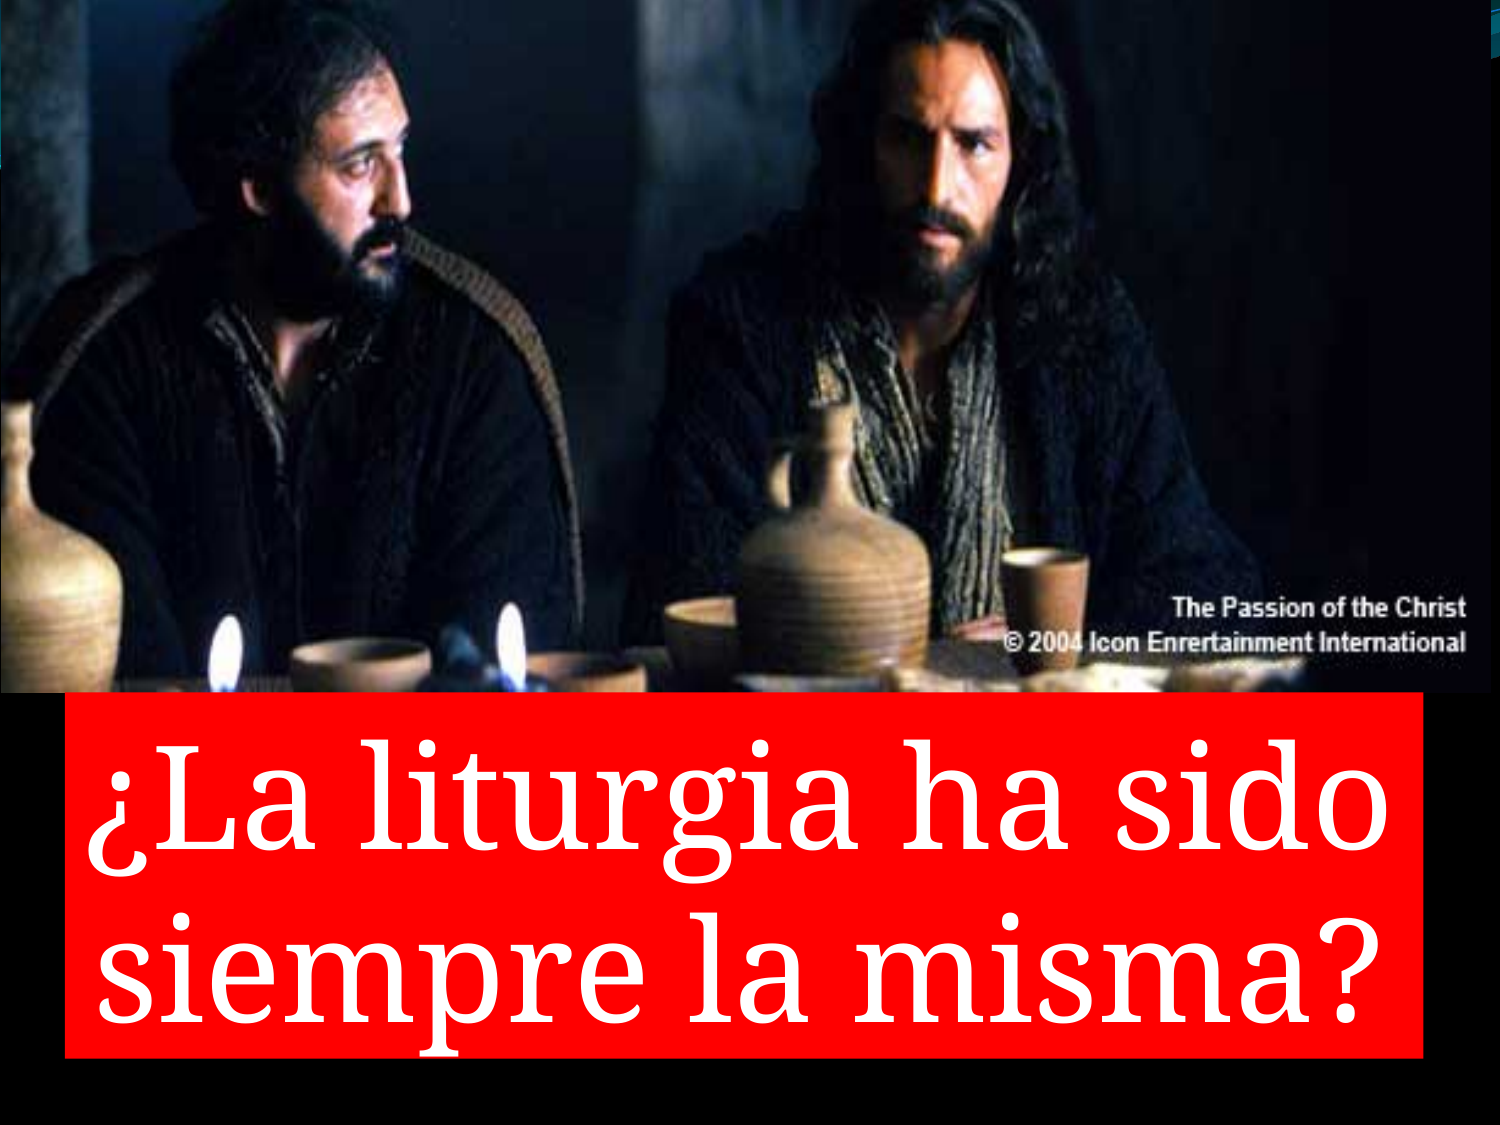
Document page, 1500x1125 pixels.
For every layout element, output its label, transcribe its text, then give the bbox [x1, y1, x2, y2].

subtitle ¿La liturgia ha sido siempre la misma? [64, 705, 1424, 1059]
picture [0, 0, 1492, 693]
